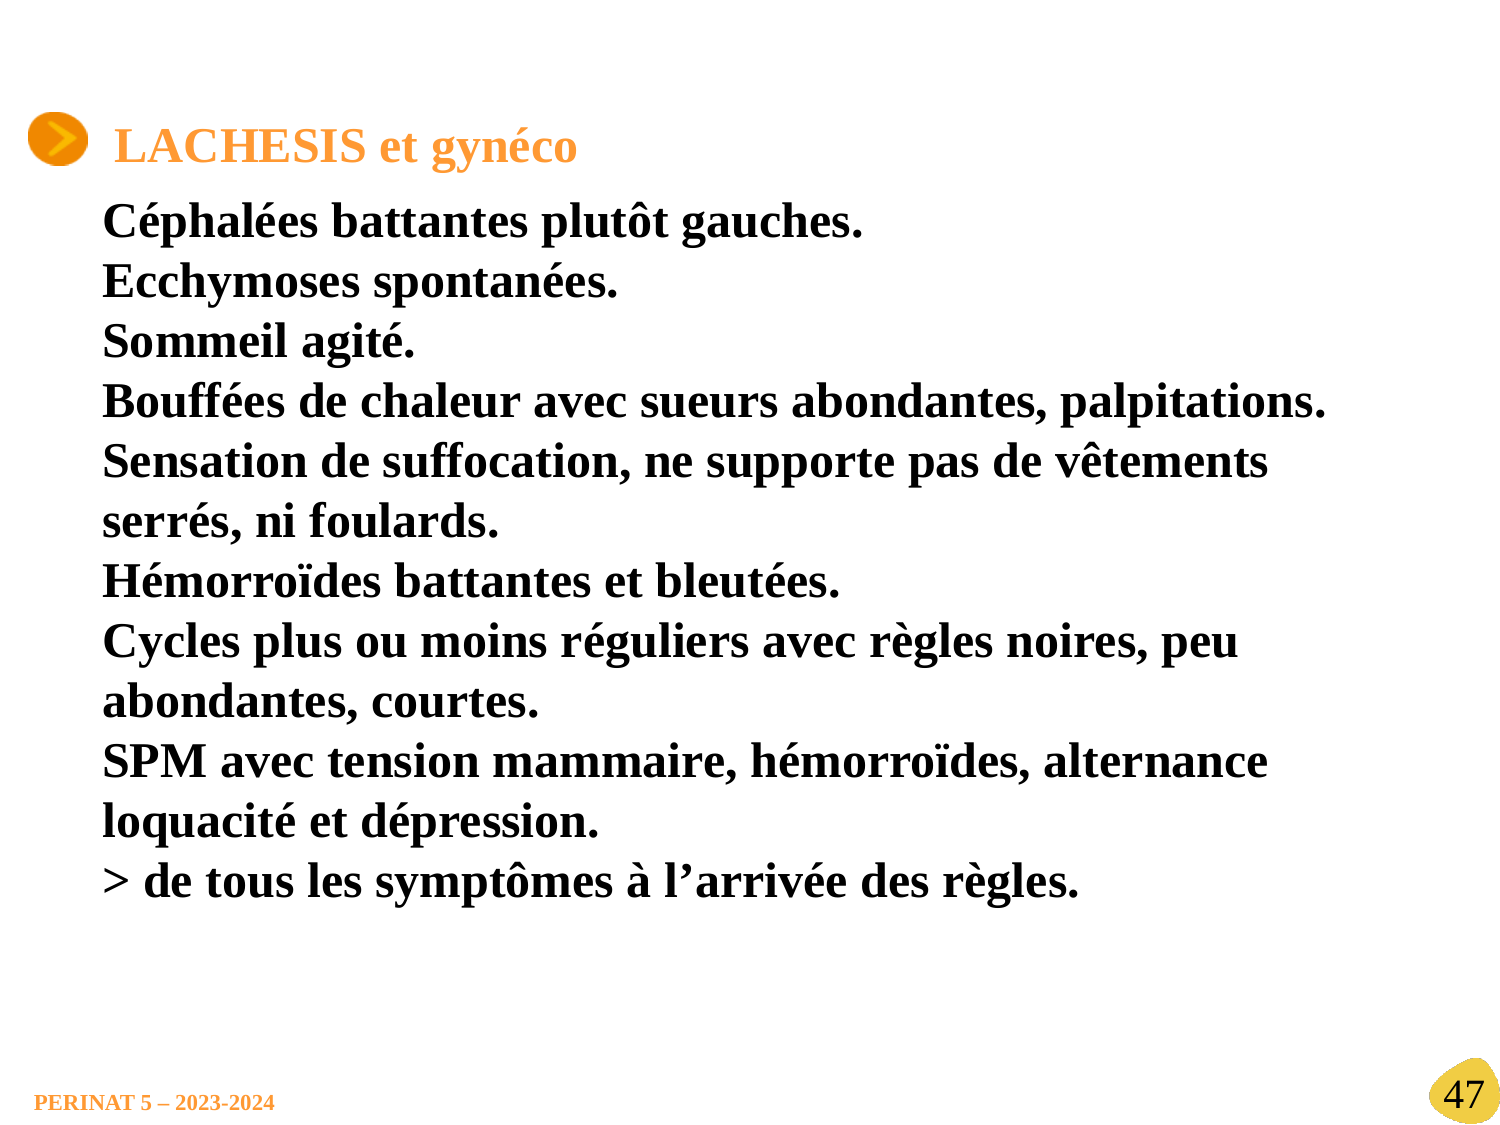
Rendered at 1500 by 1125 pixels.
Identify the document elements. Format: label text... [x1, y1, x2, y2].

picture [1423, 1057, 1500, 1125]
picture [28, 112, 88, 166]
list Céphalées battantes plutôt gauches. Ecchymoses spontanées. Sommeil agité. Bouffées de chaleur avec sueurs abondantes, palpitations. Sensation de suffocation, ne supporte pas de vêtements serrés, ni foulards. Hémorroïdes battantes et bleutées. Cycles plus ou moins réguliers avec règles noires, peu abondantes, courtes. SPM avec tension mammaire, hémorroïdes, alternance loquacité et dépression. > de tous les symptômes à l’arrivée des règles. [87, 180, 1425, 923]
title LACHESIS et gynéco [99, 112, 1450, 173]
